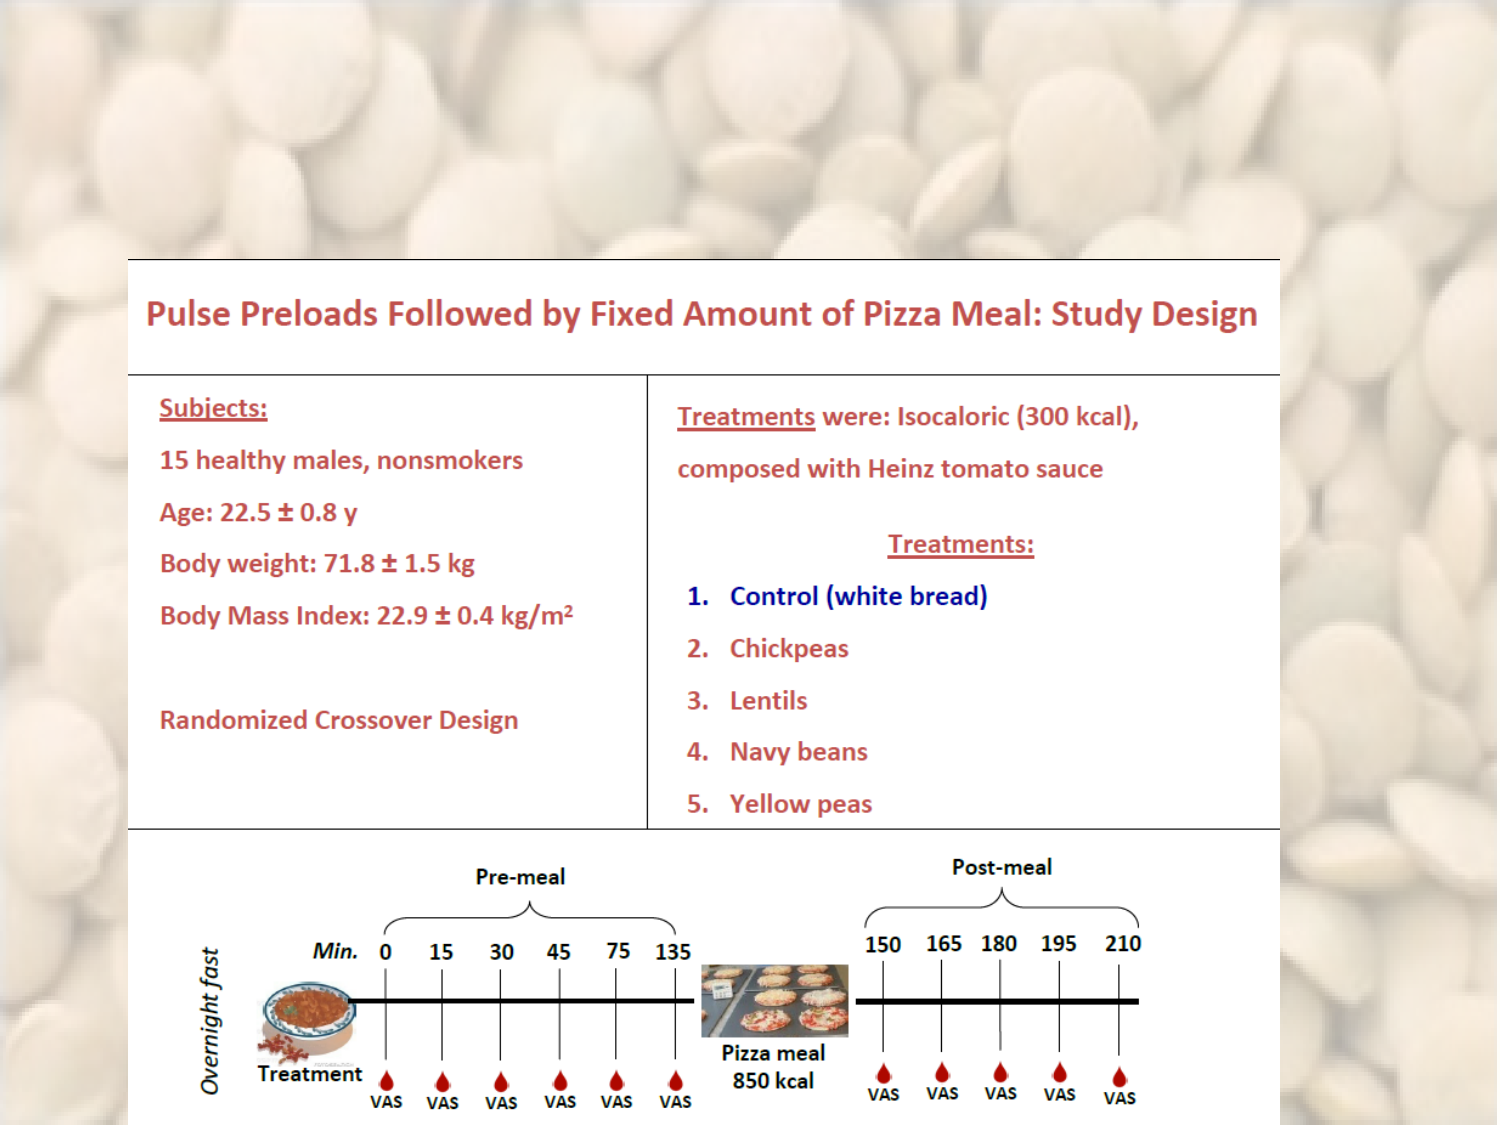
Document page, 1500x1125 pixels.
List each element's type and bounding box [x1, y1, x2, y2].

picture [128, 259, 1280, 1125]
